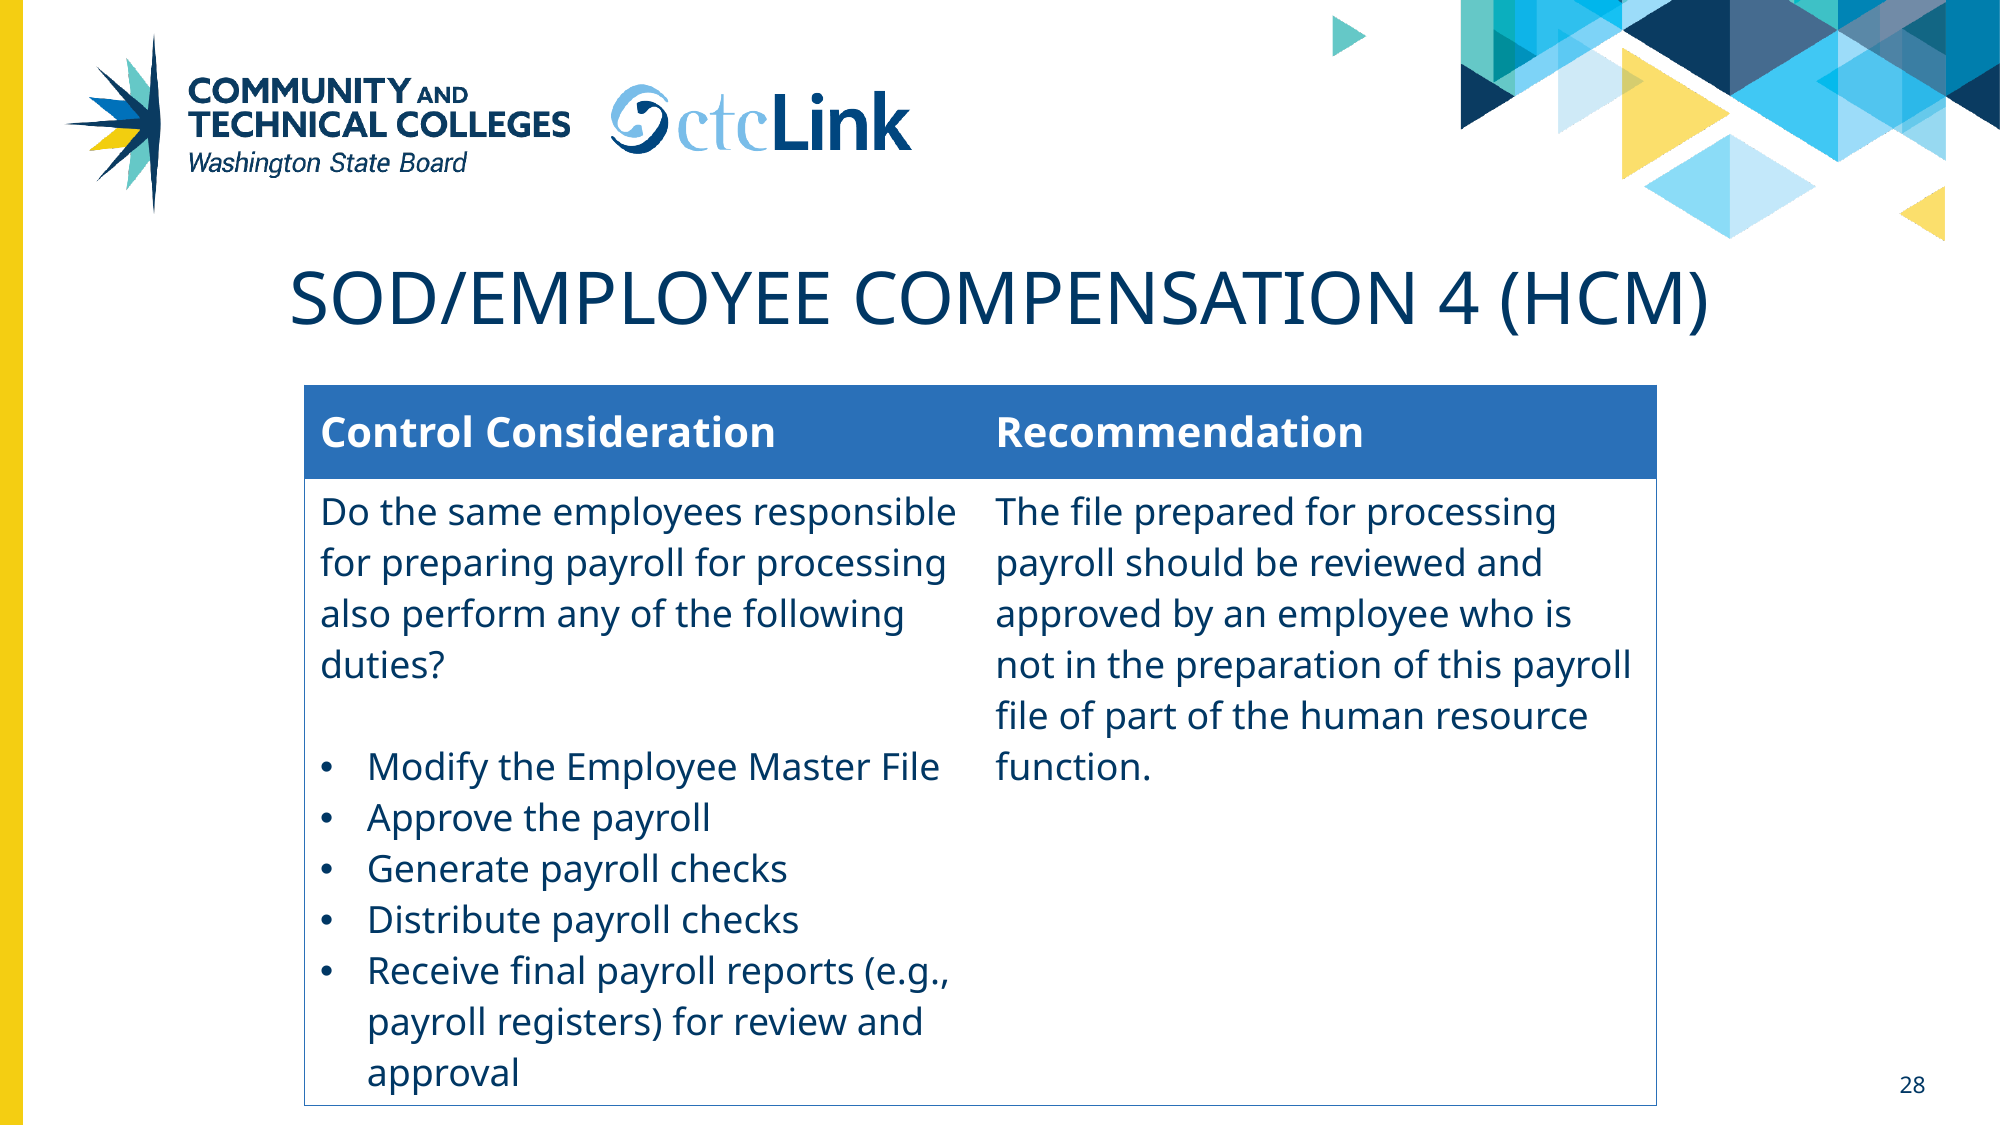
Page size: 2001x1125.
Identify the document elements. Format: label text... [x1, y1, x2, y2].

picture [64, 33, 570, 214]
picture [1332, 0, 2000, 241]
picture [611, 84, 912, 154]
table_cell Do the same employees responsible for preparing payroll for processing also perform any of the following duties? Modify the Employee Master File Approve the payroll Generate payroll checks Distribute payroll checks Receive final payroll reports (e.g., payroll registers) for review and approval [305, 479, 980, 1105]
table_header Control Consideration [305, 386, 980, 478]
table_header Recommendation [980, 386, 1656, 478]
title SOD/Employee Compensation 4 (HCM) [210, 254, 1790, 385]
table_cell The file prepared for processing payroll should be reviewed and approved by an employee who is not in the preparation of this payroll file of part of the human resource function. [980, 479, 1656, 1105]
slide_number 28 [1838, 1063, 1941, 1103]
